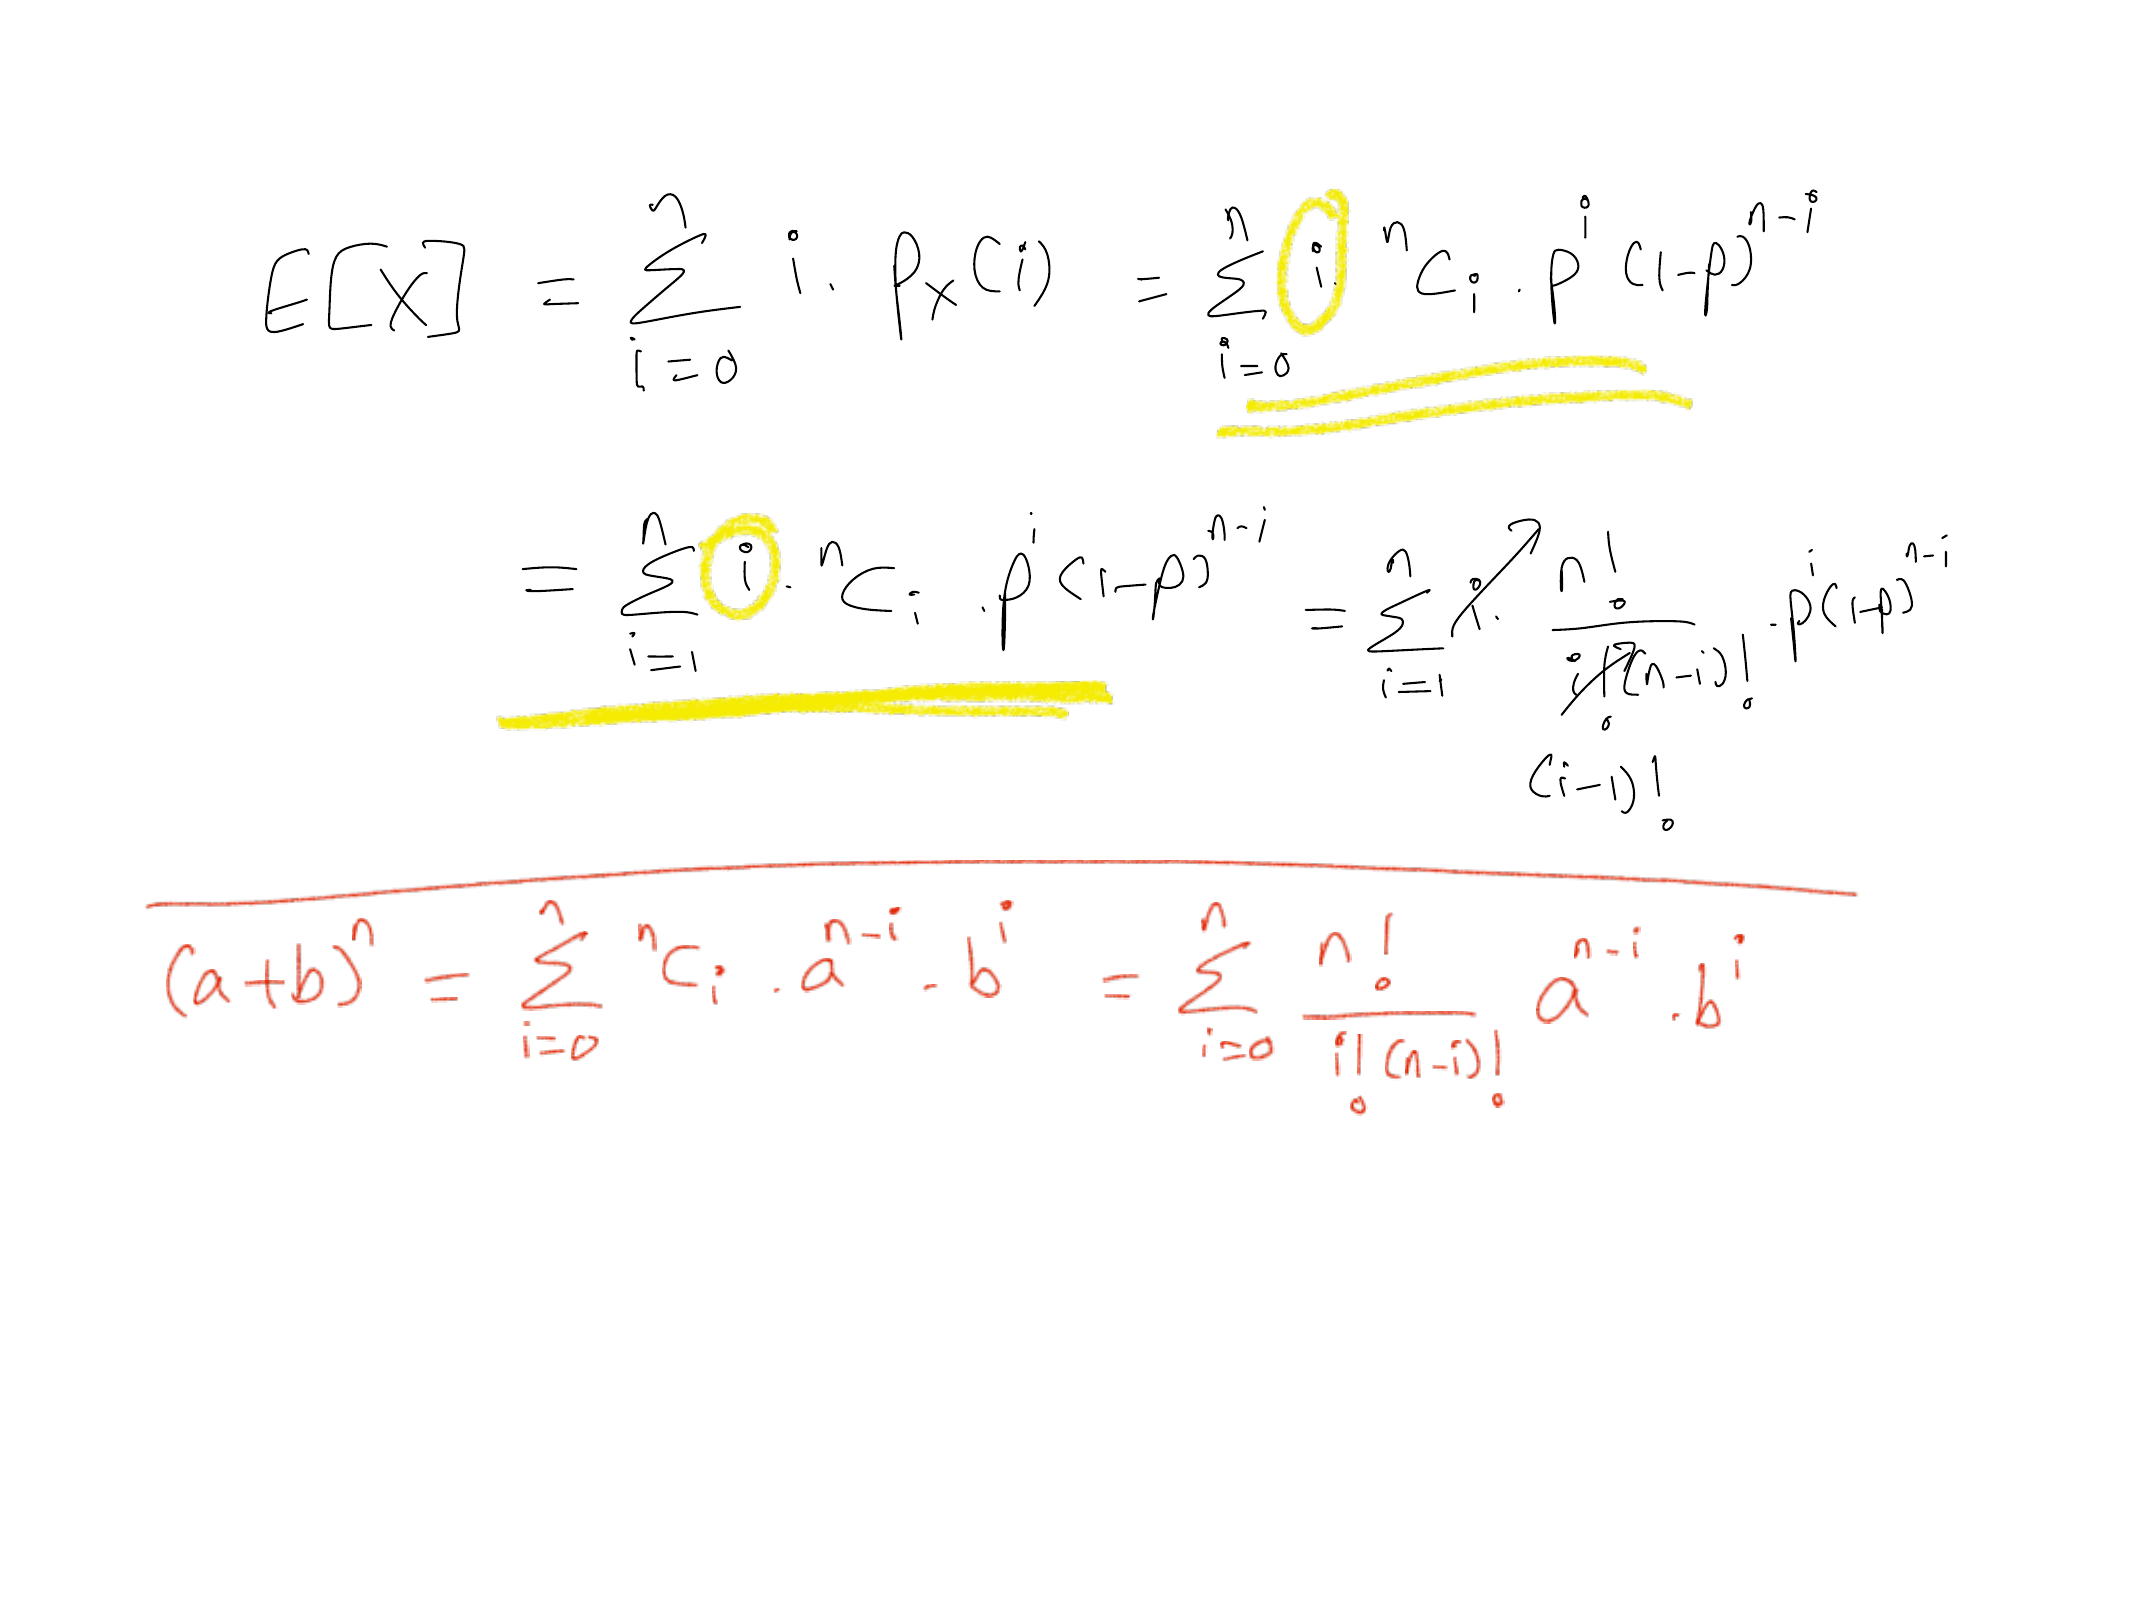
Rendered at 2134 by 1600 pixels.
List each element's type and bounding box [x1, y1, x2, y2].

text_box [265, 188, 1948, 831]
text_box [145, 859, 1861, 1116]
